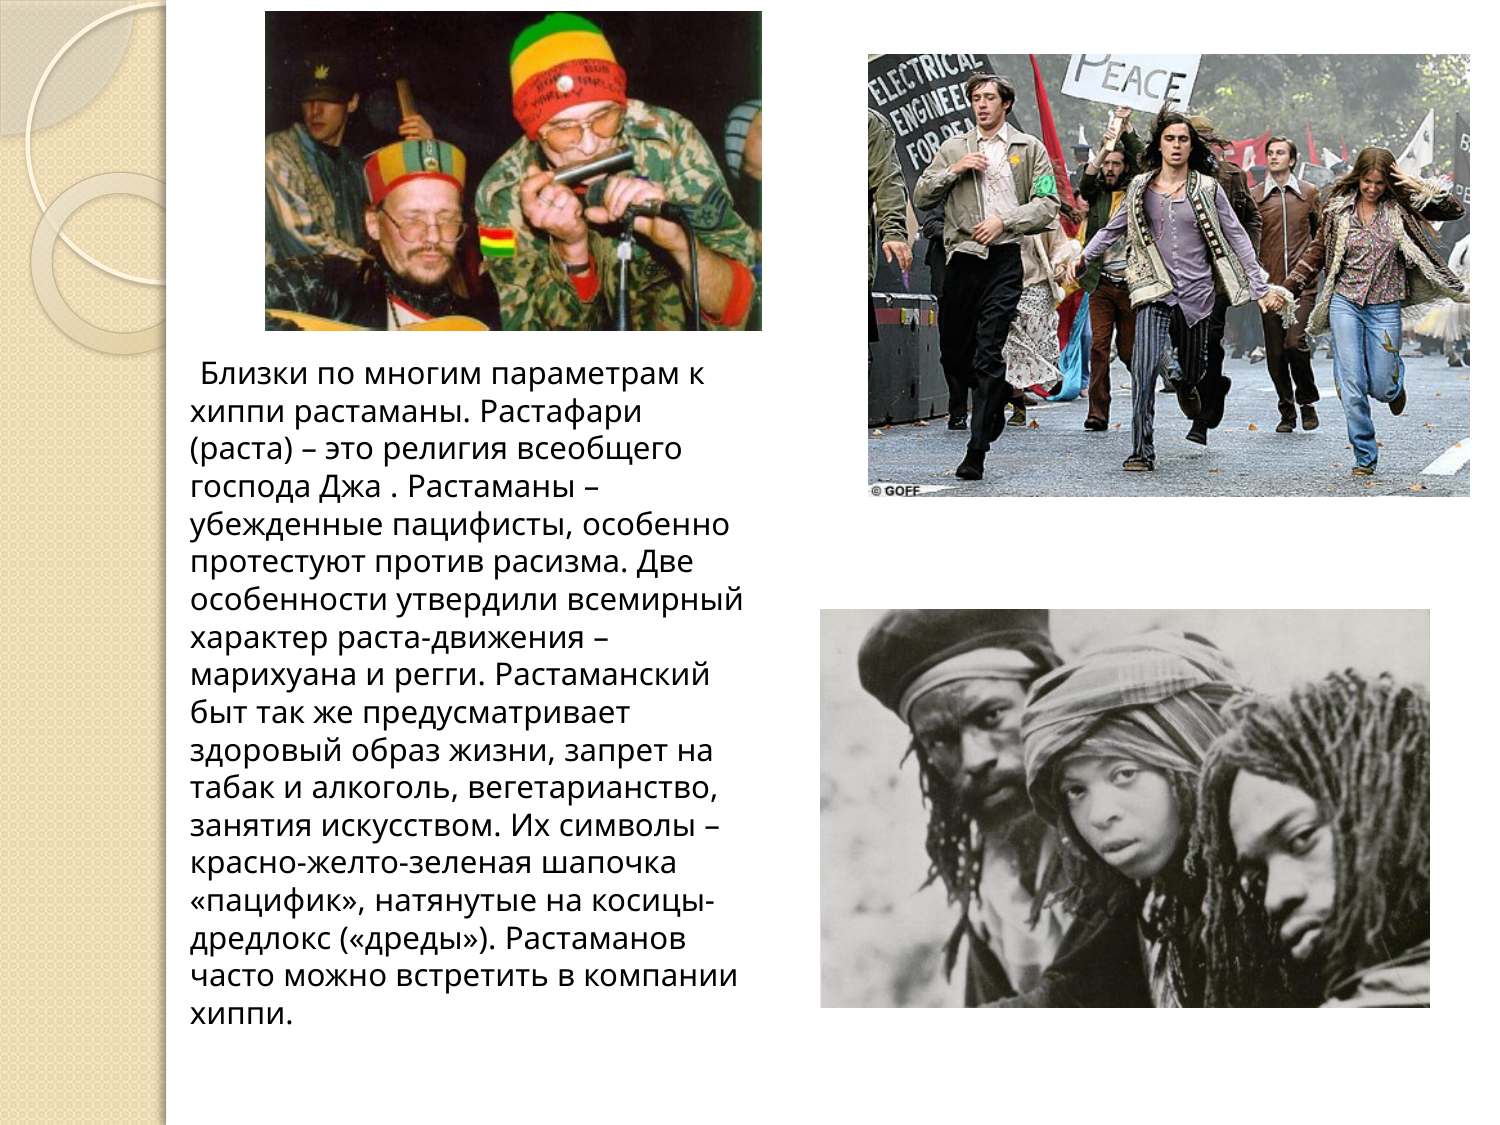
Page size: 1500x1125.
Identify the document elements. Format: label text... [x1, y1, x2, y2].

picture [820, 609, 1430, 1008]
picture [265, 11, 763, 331]
picture [867, 54, 1471, 498]
list Близки по многим параметрам к хиппи растаманы. Растафари (раста) – это религия всеобщего господа Джа . Растаманы – убежденные пацифисты, особенно протестуют против расизма. Две особенности утвердили всемирный характер раста-движения – марихуана и регги. Растаманский быт так же предусматривает здоровый образ жизни, запрет на табак и алкоголь, вегетарианство, занятия искусством. Их символы – красно-желто-зеленая шапочка «пацифик», натянутые на косицы-дредлокс («дреды»). Растаманов часто можно встретить в компании хиппи. [123, 302, 762, 1059]
